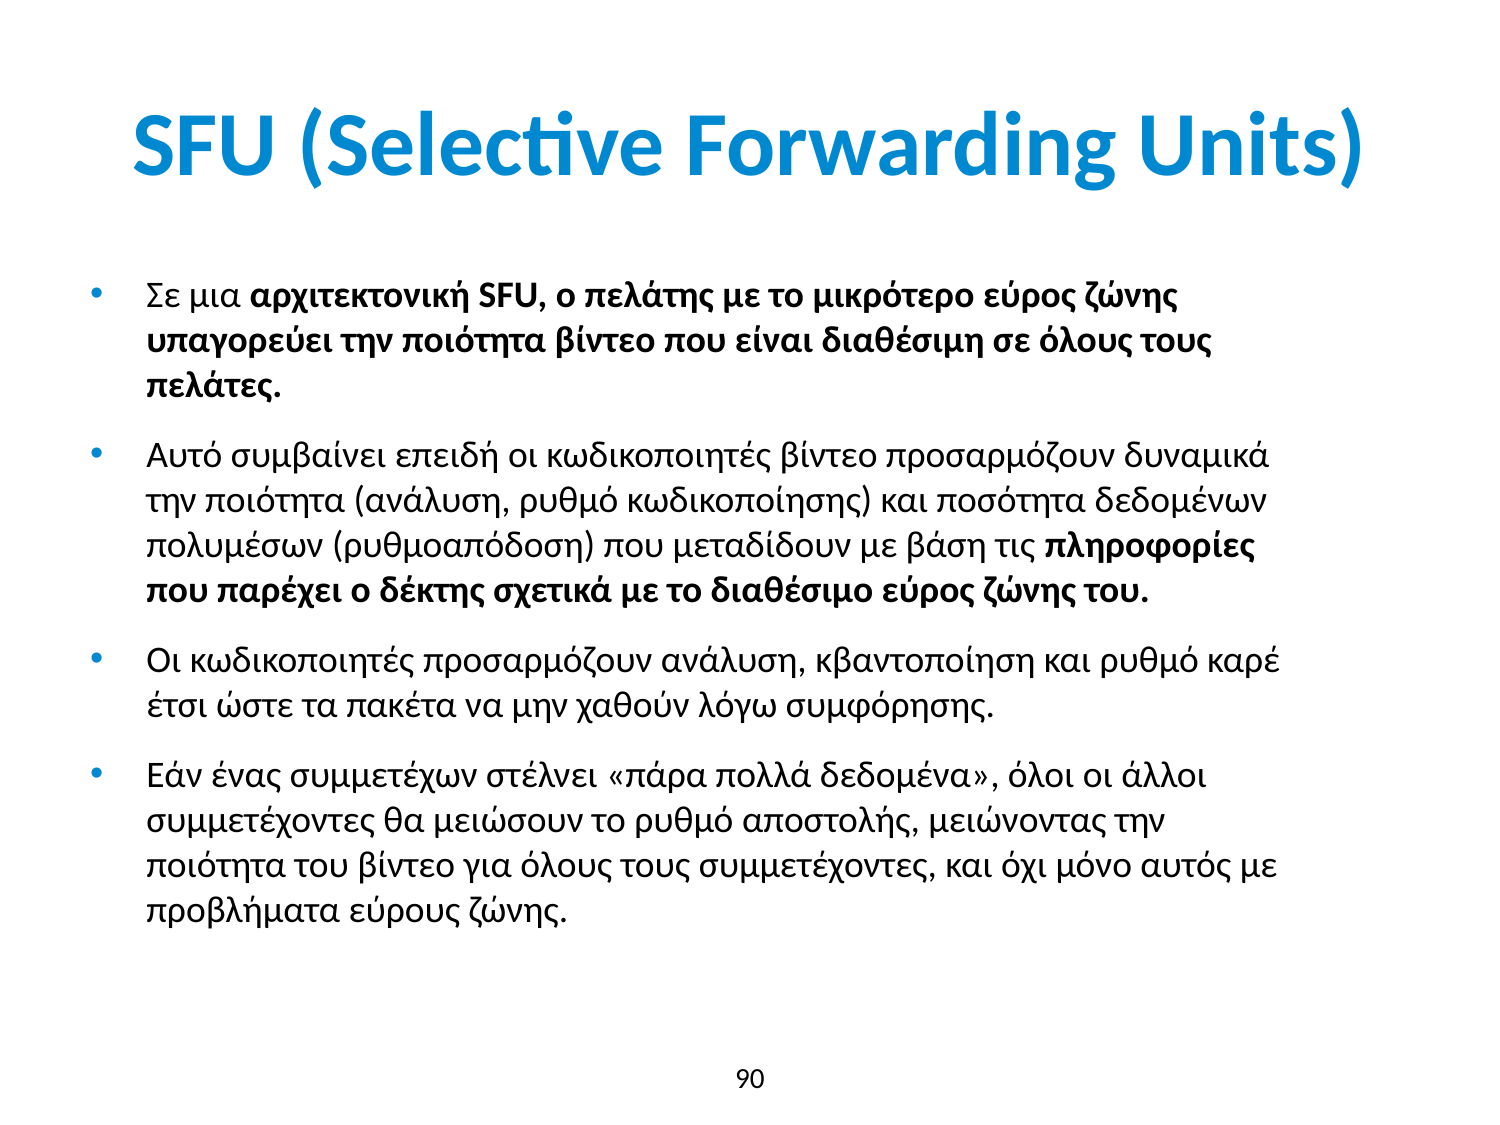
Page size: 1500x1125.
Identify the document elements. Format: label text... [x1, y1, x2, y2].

title SFU (Selective Forwarding Units) [74, 44, 1426, 233]
list Σε μια αρχιτεκτονική SFU, ο πελάτης με το μικρότερο εύρος ζώνης υπαγορεύει την ποιότητα βίντεο που είναι διαθέσιμη σε όλους τους πελάτες. Αυτό συμβαίνει επειδή οι κωδικοποιητές βίντεο προσαρμόζουν δυναμικά την ποιότητα (ανάλυση, ρυθμό κωδικοποίησης) και ποσότητα δεδομένων πολυμέσων (ρυθμοαπόδοση) που μεταδίδουν με βάση τις πληροφορίες που παρέχει ο δέκτης σχετικά με το διαθέσιμο εύρος ζώνης του. Οι κωδικοποιητές προσαρμόζουν ανάλυση, κβαντοποίηση και ρυθμό καρέ έτσι ώστε τα πακέτα να μην χαθούν λόγω συμφόρησης. Εάν ένας συμμετέχων στέλνει «πάρα πολλά δεδομένα», όλοι οι άλλοι συμμετέχοντες θα μειώσουν το ρυθμό αποστολής, μειώνοντας την ποιότητα του βίντεο για όλους τους συμμετέχοντες, και όχι μόνο αυτός με προβλήματα εύρους ζώνης. [74, 262, 1318, 1006]
slide_number 90 [17, 1046, 1483, 1107]
